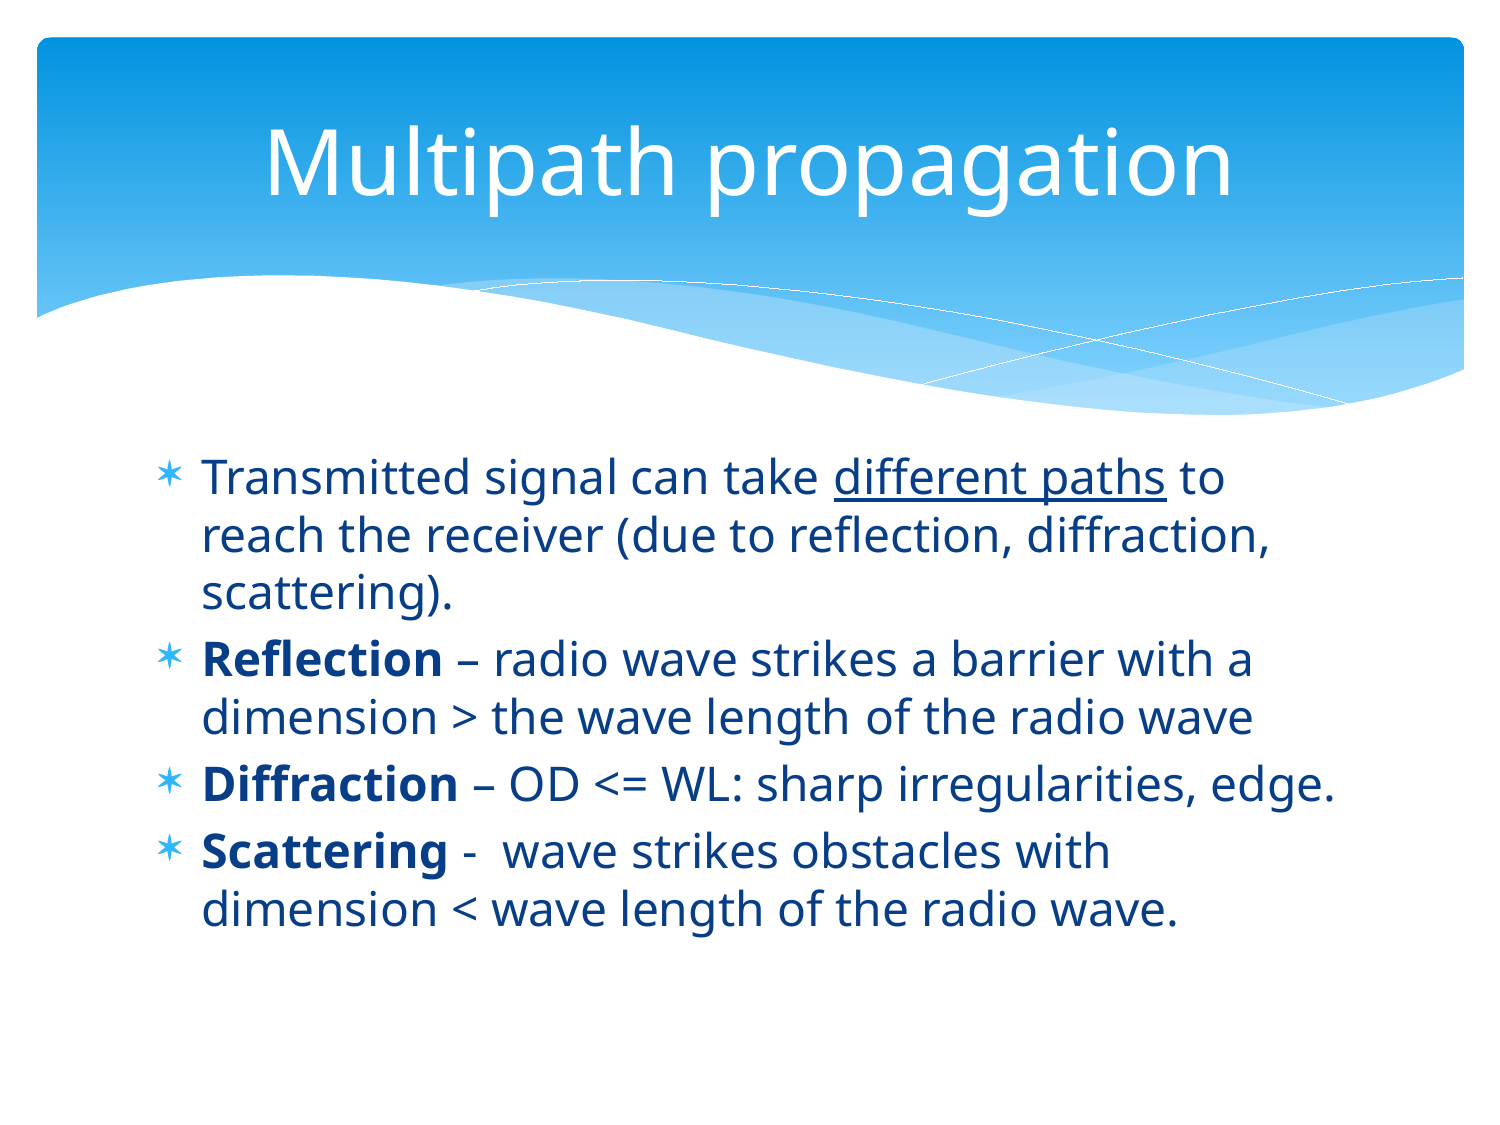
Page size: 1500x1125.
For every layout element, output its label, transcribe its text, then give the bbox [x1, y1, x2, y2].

list Transmitted signal can take different paths to reach the receiver (due to reflection, diffraction, scattering). Reflection – radio wave strikes a barrier with a dimension > the wave length of the radio wave Diffraction – OD <= WL: sharp irregularities, edge. Scattering - wave strikes obstacles with dimension < wave length of the radio wave. [143, 438, 1359, 1005]
title Multipath propagation [75, 55, 1425, 261]
